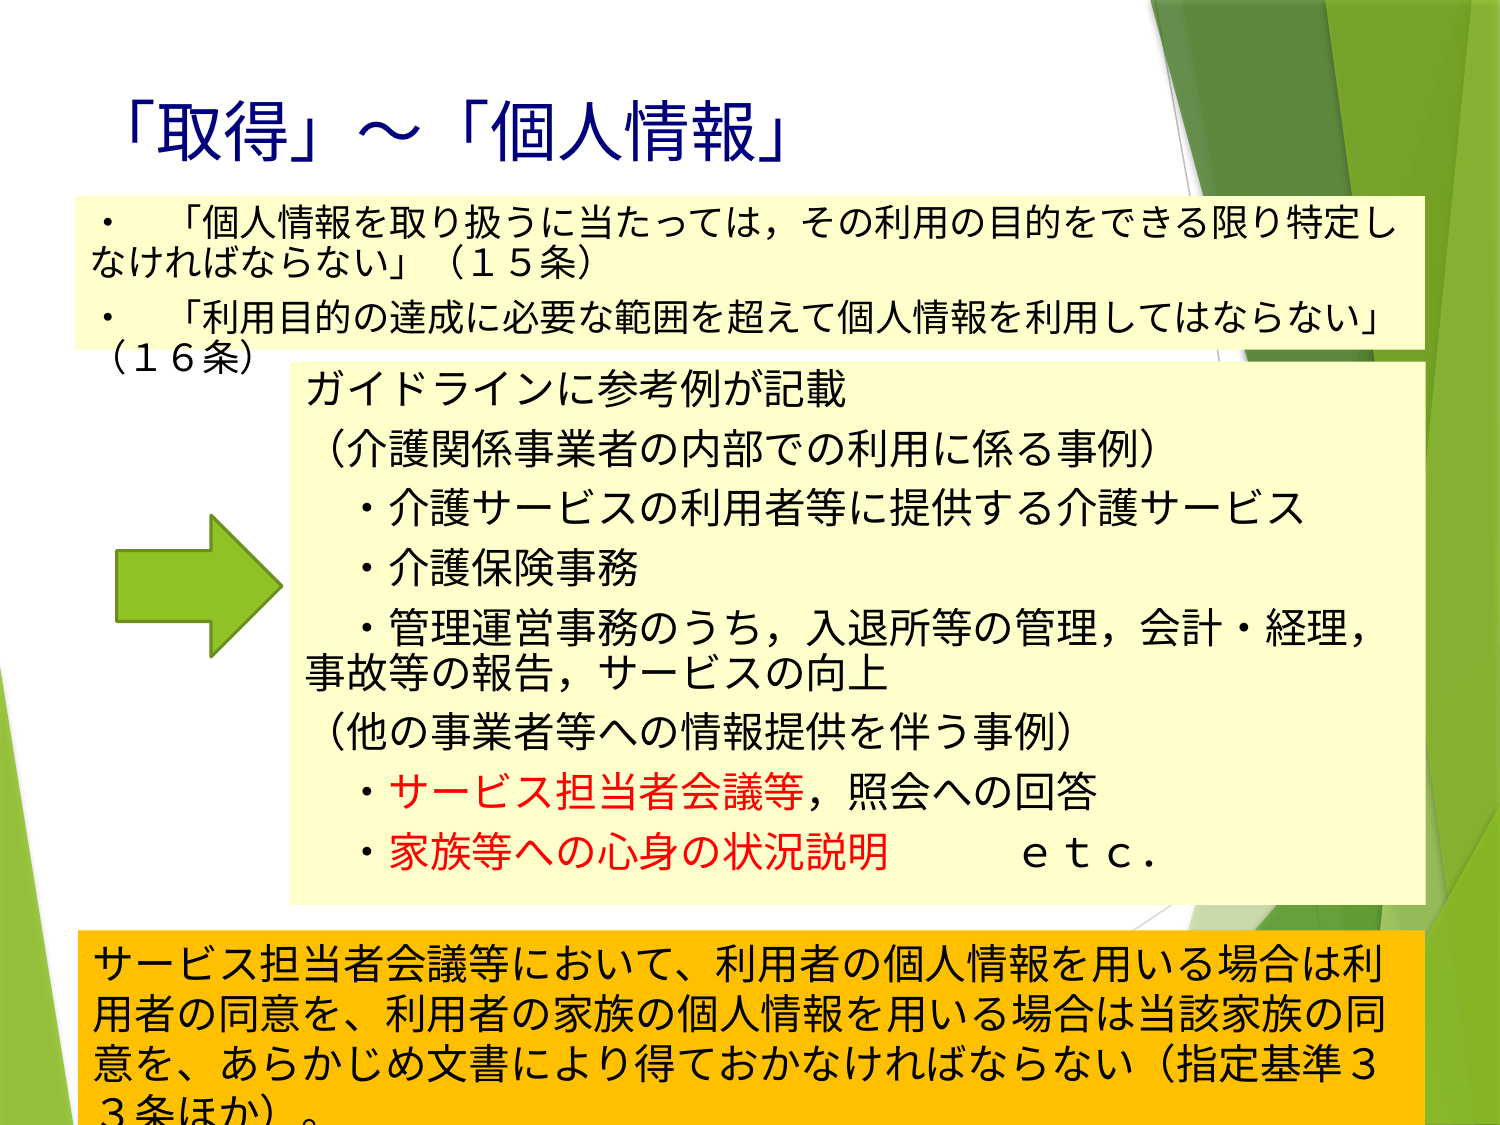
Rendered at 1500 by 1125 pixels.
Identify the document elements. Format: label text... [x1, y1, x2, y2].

text_box 「取得」～「個人情報」 [74, 74, 1425, 185]
text_box [115, 513, 284, 659]
text_box ガイドラインに参考例が記載 （介護関係事業者の内部での利用に係る事例） ・介護サービスの利用者等に提供する介護サービス ・介護保険事務 ・管理運営事務のうち，入退所等の管理，会計・経理，事故等の報告，サービスの向上 （他の事業者等への情報提供を伴う事例） ・サービス担当者会議等，照会への回答 ・家族等への心身の状況説明 ｅｔｃ． [290, 361, 1426, 905]
text_box サービス担当者会議等において、利用者の個人情報を用いる場合は利用者の同意を、利用者の家族の個人情報を用いる場合は当該家族の同意を、あらかじめ文書により得ておかなければならない（指定基準３３条ほか）。 [78, 930, 1425, 1125]
text_box ・ 「個人情報を取り扱うに当たっては，その利用の目的をできる限り特定しなければならない」（１５条） ・ 「利用目的の達成に必要な範囲を超えて個人情報を利用してはならない」（１６条） [74, 196, 1425, 350]
